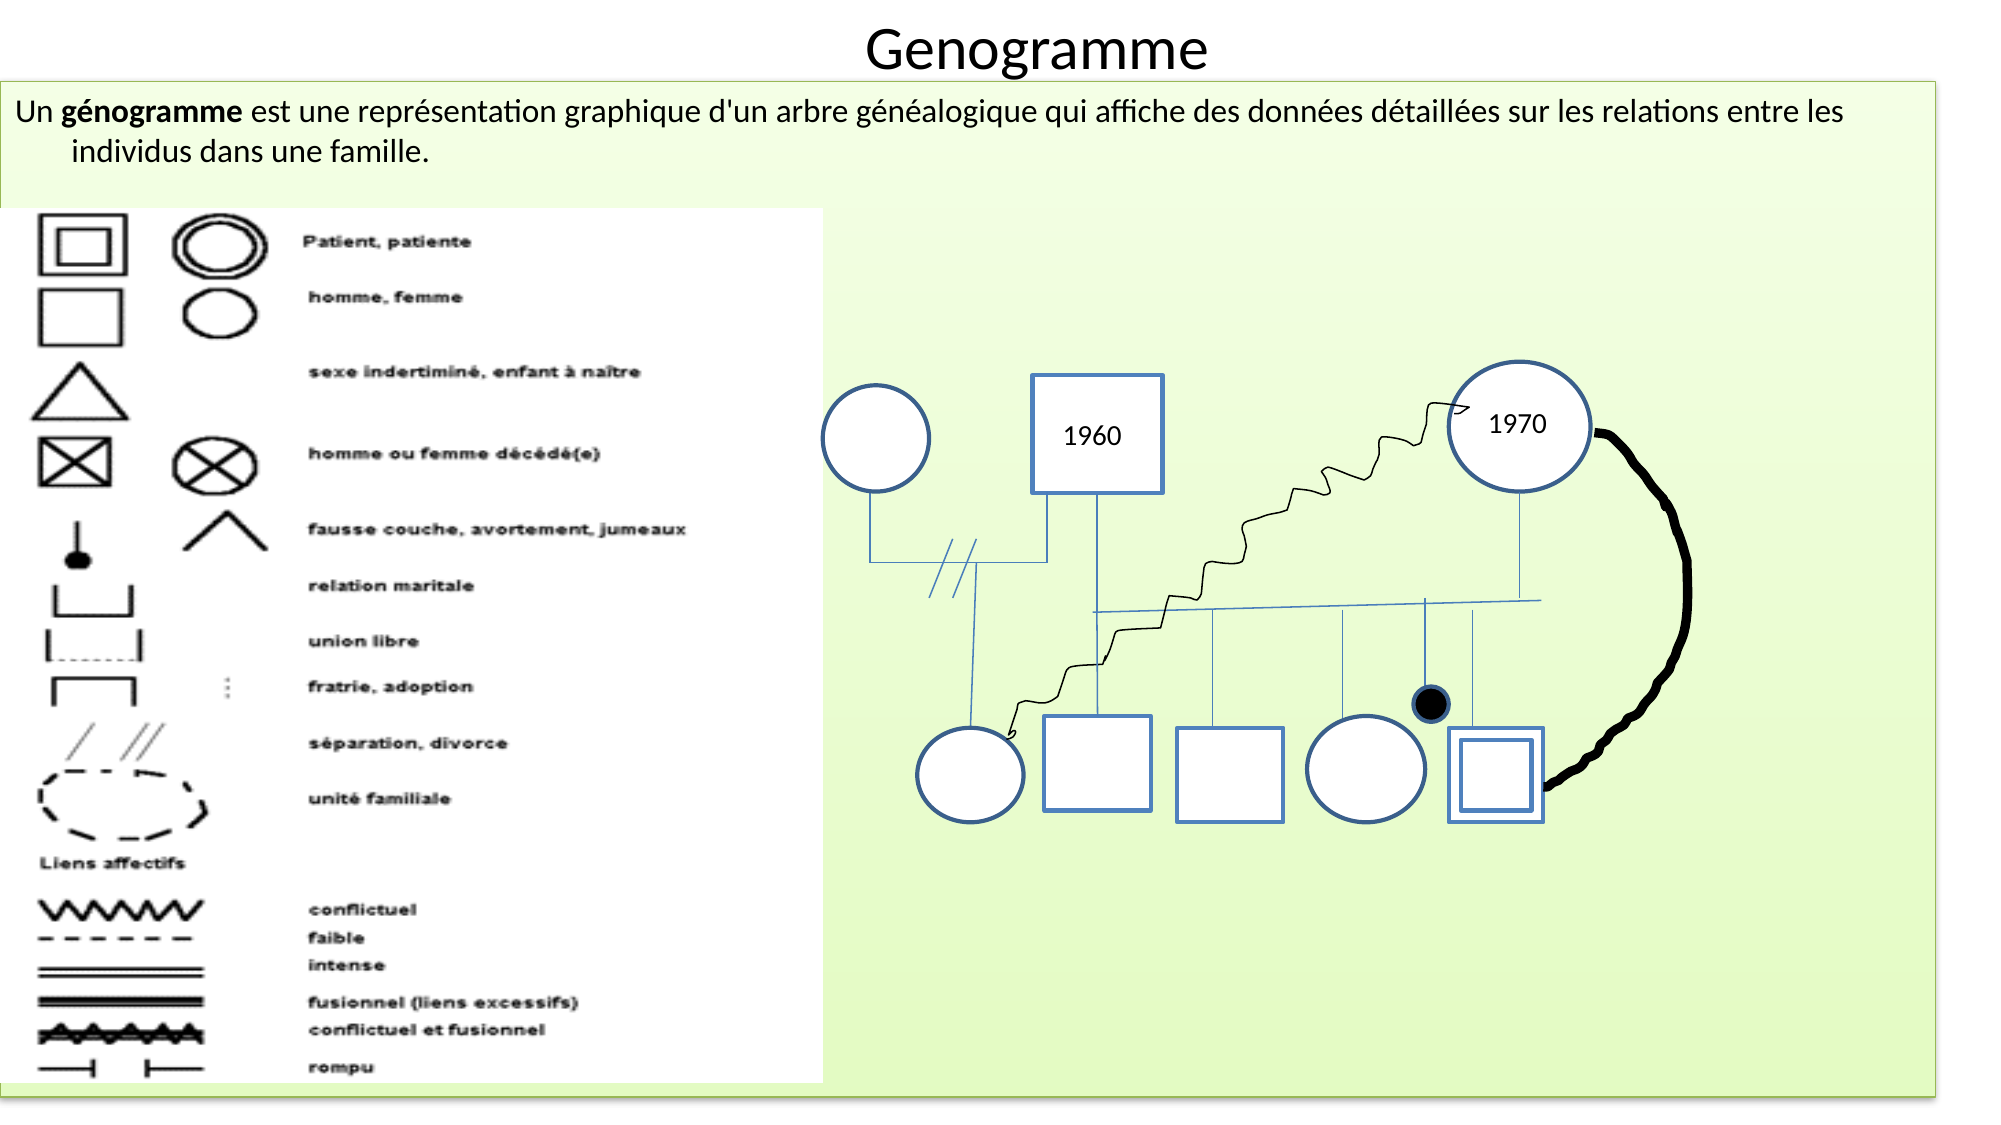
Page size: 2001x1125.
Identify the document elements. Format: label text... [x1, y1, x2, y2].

text_box [1197, 402, 1470, 598]
text_box 19 [1030, 373, 1165, 495]
text_box [1304, 713, 1428, 825]
text_box 19 [1042, 714, 1153, 813]
text_box 19 [1447, 726, 1545, 824]
text_box [915, 725, 1026, 825]
text_box [828, 383, 932, 494]
text_box 19 [1175, 726, 1285, 824]
picture [0, 207, 824, 1083]
text_box 1960 [1047, 408, 1137, 459]
title Genogramme [324, 0, 1750, 78]
text_box [1446, 359, 1593, 494]
list Un génogramme est une représentation graphique d'un arbre généalogique qui affiche des données détaillées sur les relations entre les individus dans une famille. [0, 81, 1936, 1098]
text_box [1102, 621, 1170, 670]
text_box [1411, 684, 1451, 724]
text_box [928, 538, 953, 599]
text_box [1167, 594, 1193, 598]
text_box [1543, 431, 1689, 788]
text_box 1970 [1473, 397, 1562, 447]
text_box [1092, 600, 1423, 613]
text_box 19 [1459, 738, 1534, 813]
text_box [1006, 664, 1091, 741]
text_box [953, 538, 977, 599]
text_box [970, 605, 977, 729]
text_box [1426, 600, 1542, 613]
